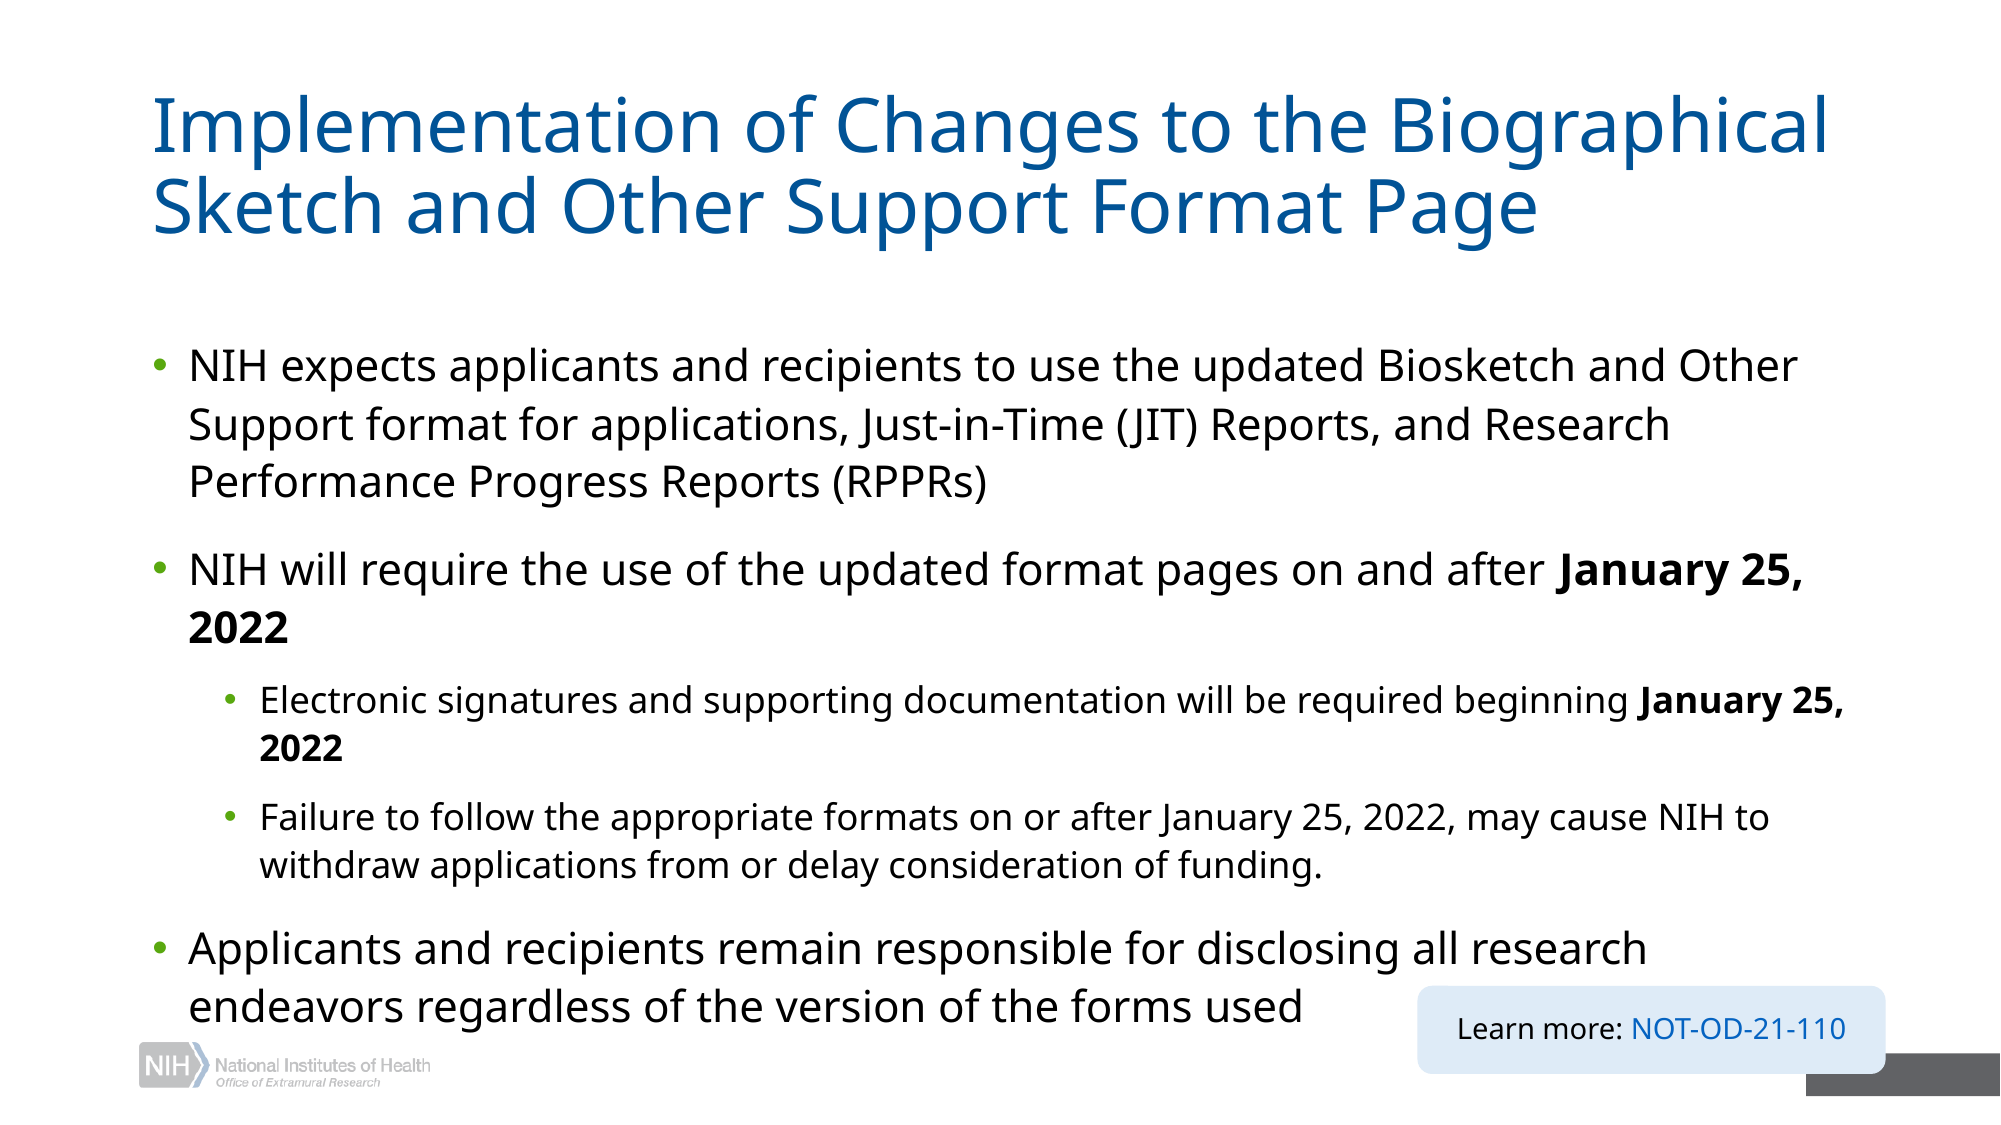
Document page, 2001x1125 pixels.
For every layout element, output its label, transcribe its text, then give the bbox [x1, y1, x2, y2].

picture [139, 1042, 430, 1088]
title Implementation of Changes to the Biographical Sketch and Other Support Format Page [137, 59, 1863, 278]
list NIH expects applicants and recipients to use the updated Biosketch and Other Support format for applications, Just-in-Time (JIT) Reports, and Research Performance Progress Reports (RPPRs) NIH will require the use of the updated format pages on and after January 25, 2022 Electronic signatures and supporting documentation will be required beginning January 25, 2022 Failure to follow the appropriate formats on or after January 25, 2022, may cause NIH to withdraw applications from or delay consideration of funding. Applicants and recipients remain responsible for disclosing all research endeavors regardless of the version of the forms used [137, 325, 1863, 1039]
text_box Learn more: NOT-OD-21-110 [1417, 985, 1886, 1074]
